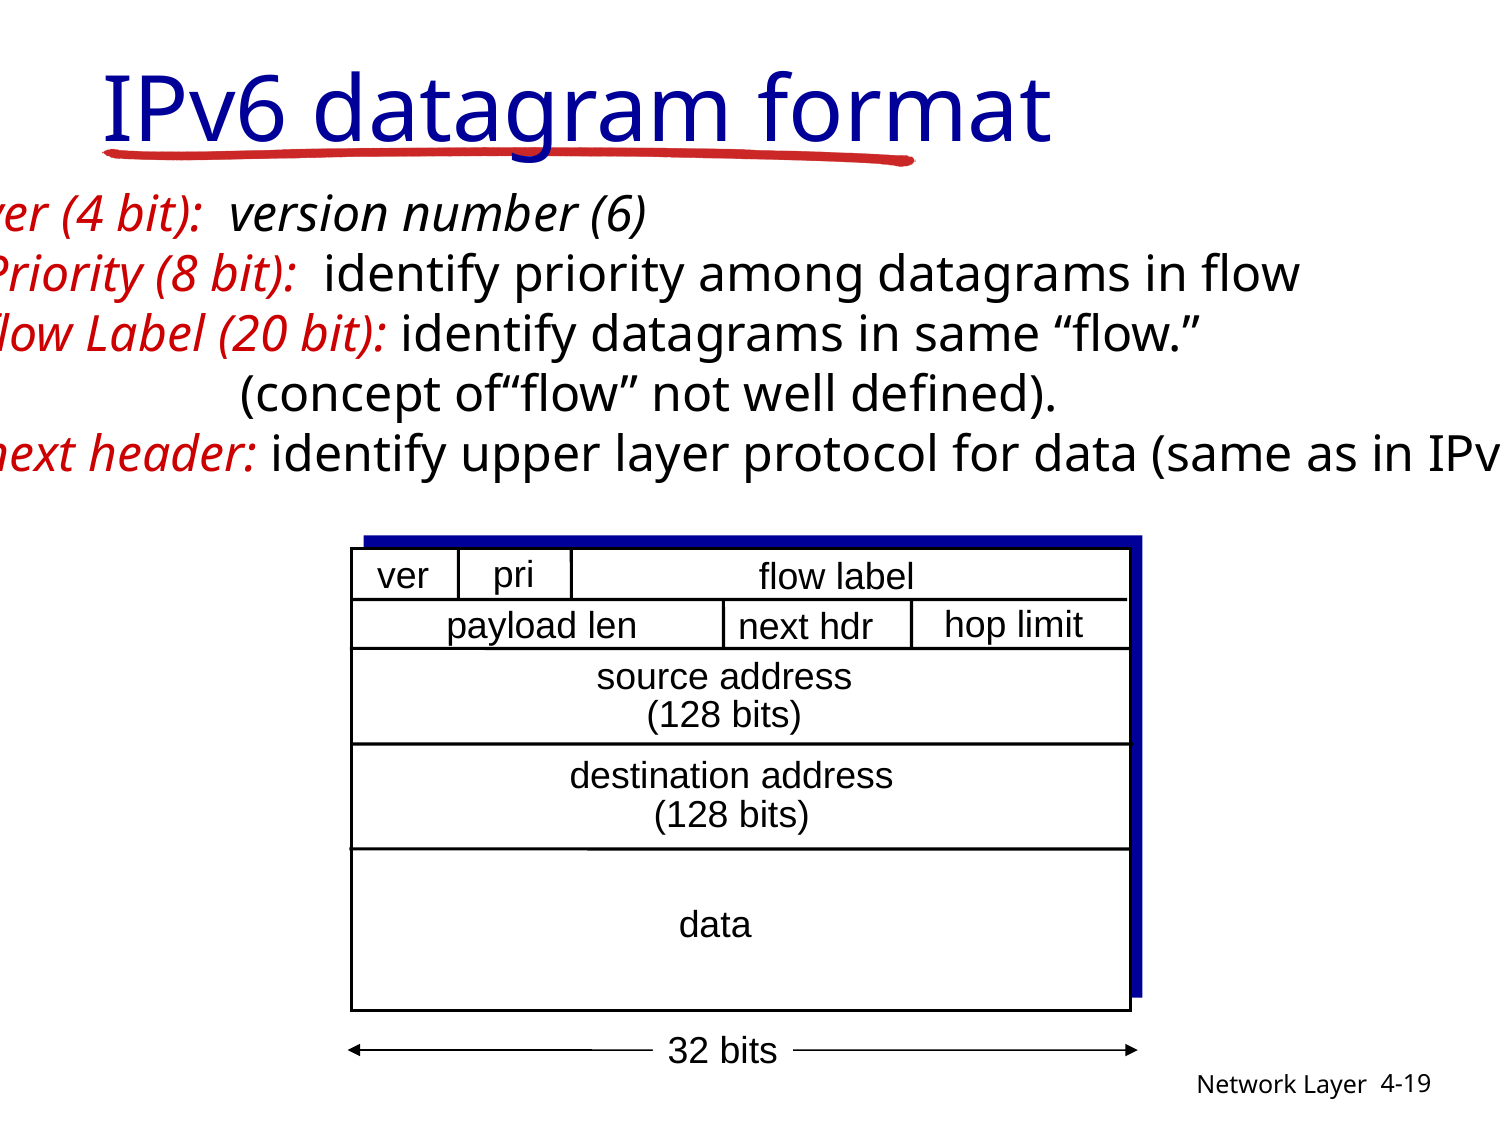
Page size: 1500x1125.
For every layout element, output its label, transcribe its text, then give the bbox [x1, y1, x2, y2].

text_box hop limit [929, 592, 1099, 653]
text_box ver (4 bit): version number (6) Priority (8 bit): identify priority among datagrams in flow flow Label (20 bit): identify datagrams in same “flow.” (concept of“flow” not well defined). next header: identify upper layer protocol for data (same as in IPv4) [0, 174, 1500, 489]
text_box source address (128 bits) [581, 651, 868, 743]
picture [99, 142, 925, 172]
text_box [912, 605, 929, 648]
text_box 32 bits [652, 1018, 793, 1079]
text_box ver [362, 543, 444, 604]
text_box pri [478, 542, 550, 602]
text_box payload len [431, 593, 653, 654]
text_box [351, 649, 1131, 848]
text_box [351, 600, 431, 648]
text_box destination address (128 bits) [554, 751, 909, 843]
text_box next hdr [723, 594, 889, 655]
text_box [444, 548, 478, 593]
text_box [889, 605, 911, 648]
text_box [363, 535, 1143, 998]
text_box [930, 548, 1131, 648]
text_box [351, 548, 362, 599]
text_box [347, 1043, 652, 1057]
text_box data [664, 892, 767, 953]
title IPv6 datagram format [87, 30, 1363, 174]
text_box flow label [744, 544, 930, 605]
slide_number 4-19 [1365, 1059, 1477, 1106]
footer Network Layer [907, 1060, 1383, 1109]
text_box [351, 849, 1131, 1011]
text_box [793, 1043, 1138, 1057]
text_box [653, 600, 723, 648]
text_box [550, 548, 744, 599]
